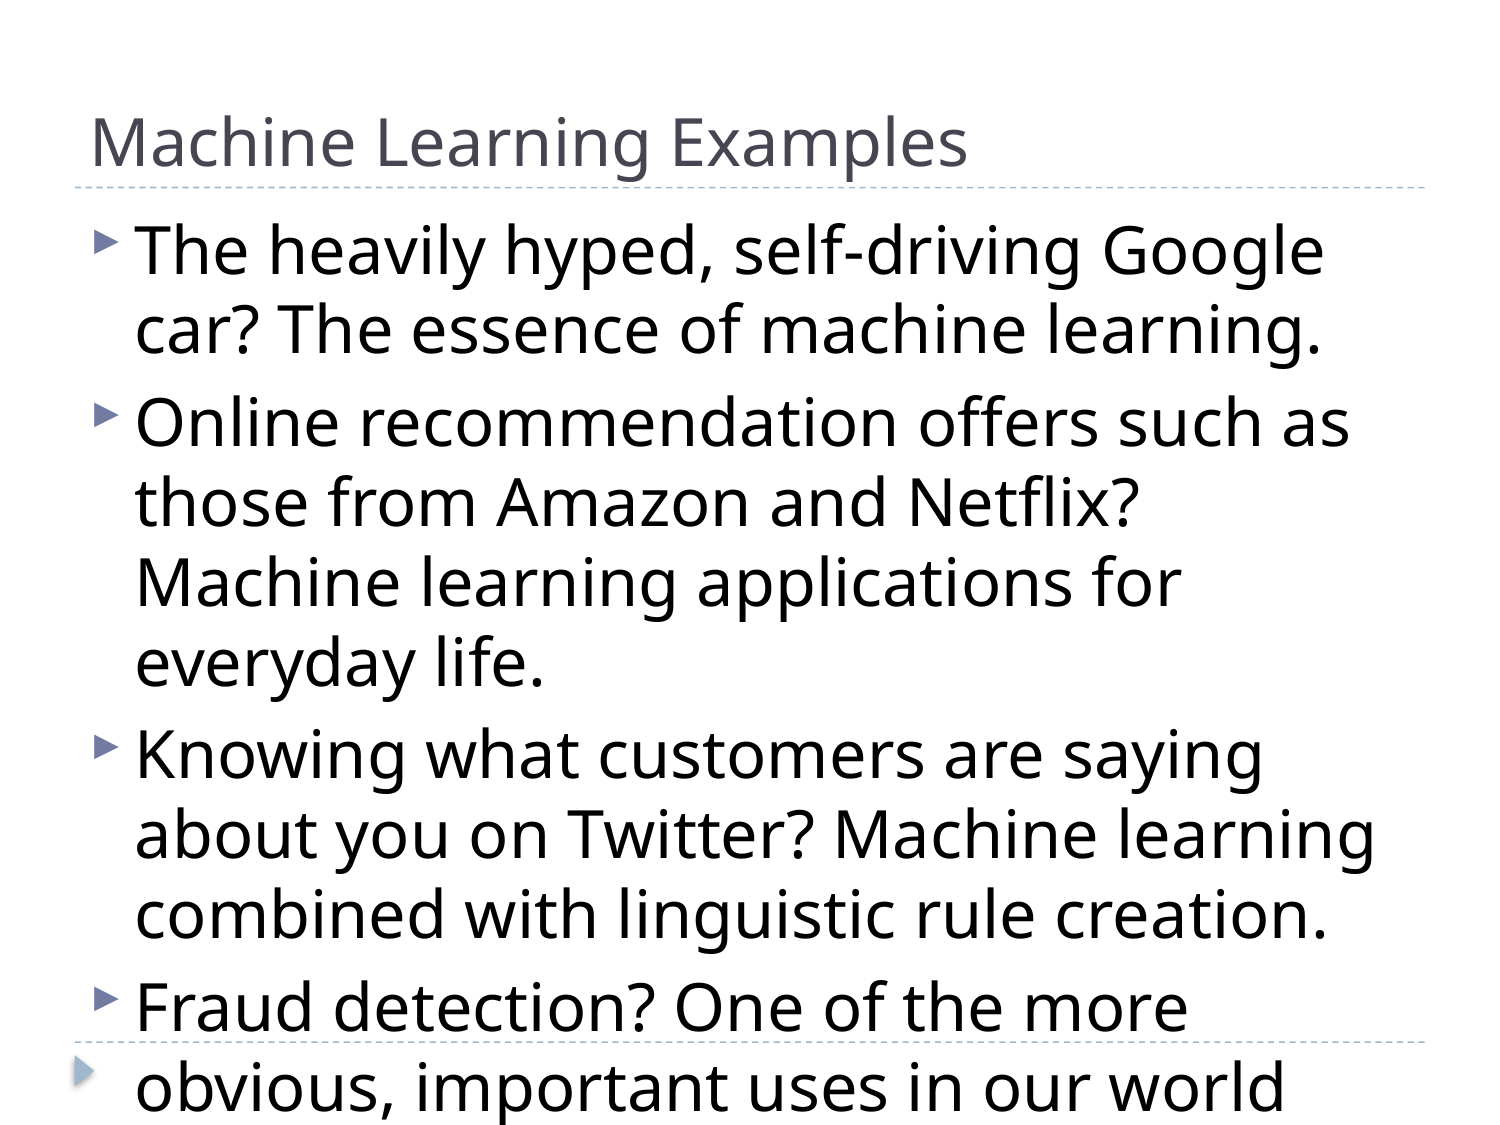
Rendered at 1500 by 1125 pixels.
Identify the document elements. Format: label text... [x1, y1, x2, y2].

list The heavily hyped, self-driving Google car? The essence of machine learning. Online recommendation offers such as those from Amazon and Netflix? Machine learning applications for everyday life. Knowing what customers are saying about you on Twitter? Machine learning combined with linguistic rule creation. Fraud detection? One of the more obvious, important uses in our world today. [75, 200, 1425, 1010]
title Machine Learning Examples [75, 24, 1425, 188]
